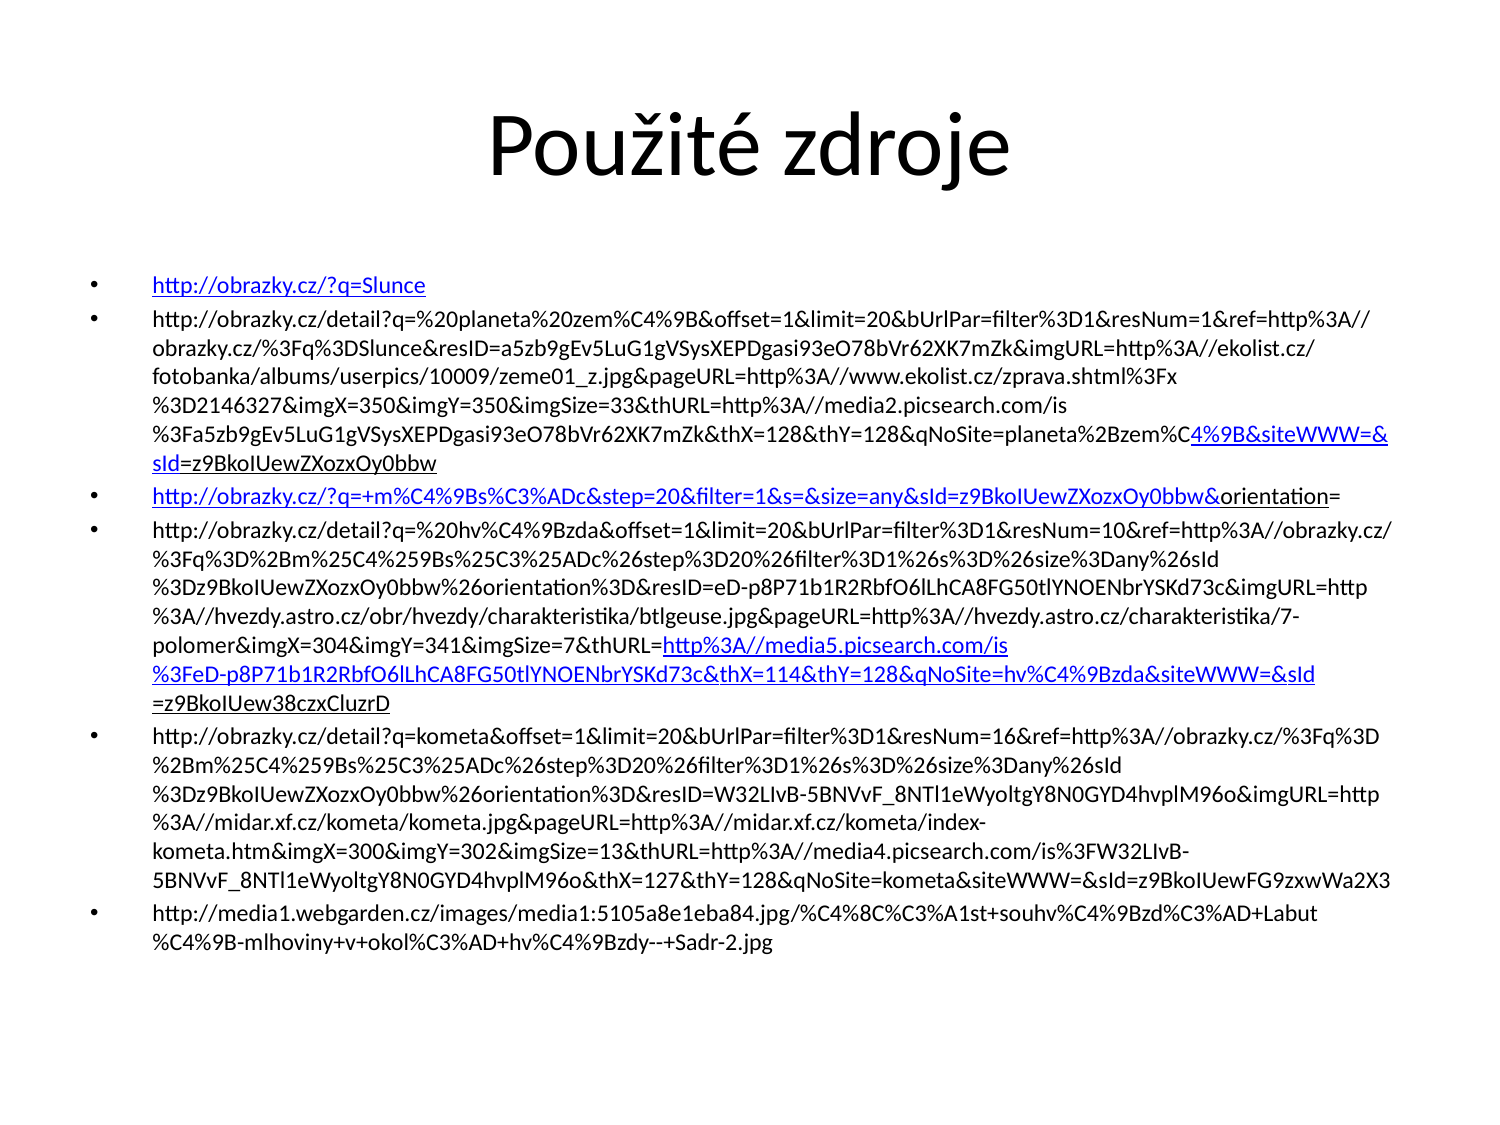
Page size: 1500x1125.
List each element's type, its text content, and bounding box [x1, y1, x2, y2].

title Použité zdroje [75, 45, 1425, 233]
list http://obrazky.cz/?q=Slunce http://obrazky.cz/detail?q=%20planeta%20zem%C4%9B&offset=1&limit=20&bUrlPar=filter%3D1&resNum=1&ref=http%3A//obrazky.cz/%3Fq%3DSlunce&resID=a5zb9gEv5LuG1gVSysXEPDgasi93eO78bVr62XK7mZk&imgURL=http%3A//ekolist.cz/fotobanka/albums/userpics/10009/zeme01_z.jpg&pageURL=http%3A//www.ekolist.cz/zprava.shtml%3Fx%3D2146327&imgX=350&imgY=350&imgSize=33&thURL=http%3A//media2.picsearch.com/is%3Fa5zb9gEv5LuG1gVSysXEPDgasi93eO78bVr62XK7mZk&thX=128&thY=128&qNoSite=planeta%2Bzem%C4%9B&siteWWW=&sId=z9BkoIUewZXozxOy0bbw http://obrazky.cz/?q=+m%C4%9Bs%C3%ADc&step=20&filter=1&s=&size=any&sId=z9BkoIUewZXozxOy0bbw&orientation= http://obrazky.cz/detail?q=%20hv%C4%9Bzda&offset=1&limit=20&bUrlPar=filter%3D1&resNum=10&ref=http%3A//obrazky.cz/%3Fq%3D%2Bm%25C4%259Bs%25C3%25ADc%26step%3D20%26filter%3D1%26s%3D%26size%3Dany%26sId%3Dz9BkoIUewZXozxOy0bbw%26orientation%3D&resID=eD-p8P71b1R2RbfO6lLhCA8FG50tlYNOENbrYSKd73c&imgURL=http%3A//hvezdy.astro.cz/obr/hvezdy/charakteristika/btlgeuse.jpg&pageURL=http%3A//hvezdy.astro.cz/charakteristika/7-polomer&imgX=304&imgY=341&imgSize=7&thURL=http%3A//media5.picsearch.com/is%3FeD-p8P71b1R2RbfO6lLhCA8FG50tlYNOENbrYSKd73c&thX=114&thY=128&qNoSite=hv%C4%9Bzda&siteWWW=&sId=z9BkoIUew38czxCluzrD http://obrazky.cz/detail?q=kometa&offset=1&limit=20&bUrlPar=filter%3D1&resNum=16&ref=http%3A//obrazky.cz/%3Fq%3D%2Bm%25C4%259Bs%25C3%25ADc%26step%3D20%26filter%3D1%26s%3D%26size%3Dany%26sId%3Dz9BkoIUewZXozxOy0bbw%26orientation%3D&resID=W32LIvB-5BNVvF_8NTl1eWyoltgY8N0GYD4hvplM96o&imgURL=http%3A//midar.xf.cz/kometa/kometa.jpg&pageURL=http%3A//midar.xf.cz/kometa/index-kometa.htm&imgX=300&imgY=302&imgSize=13&thURL=http%3A//media4.picsearch.com/is%3FW32LIvB-5BNVvF_8NTl1eWyoltgY8N0GYD4hvplM96o&thX=127&thY=128&qNoSite=kometa&siteWWW=&sId=z9BkoIUewFG9zxwWa2X3 http://media1.webgarden.cz/images/media1:5105a8e1eba84.jpg/%C4%8C%C3%A1st+souhv%C4%9Bzd%C3%AD+Labut%C4%9B-mlhoviny+v+okol%C3%AD+hv%C4%9Bzdy--+Sadr-2.jpg [75, 262, 1425, 1005]
